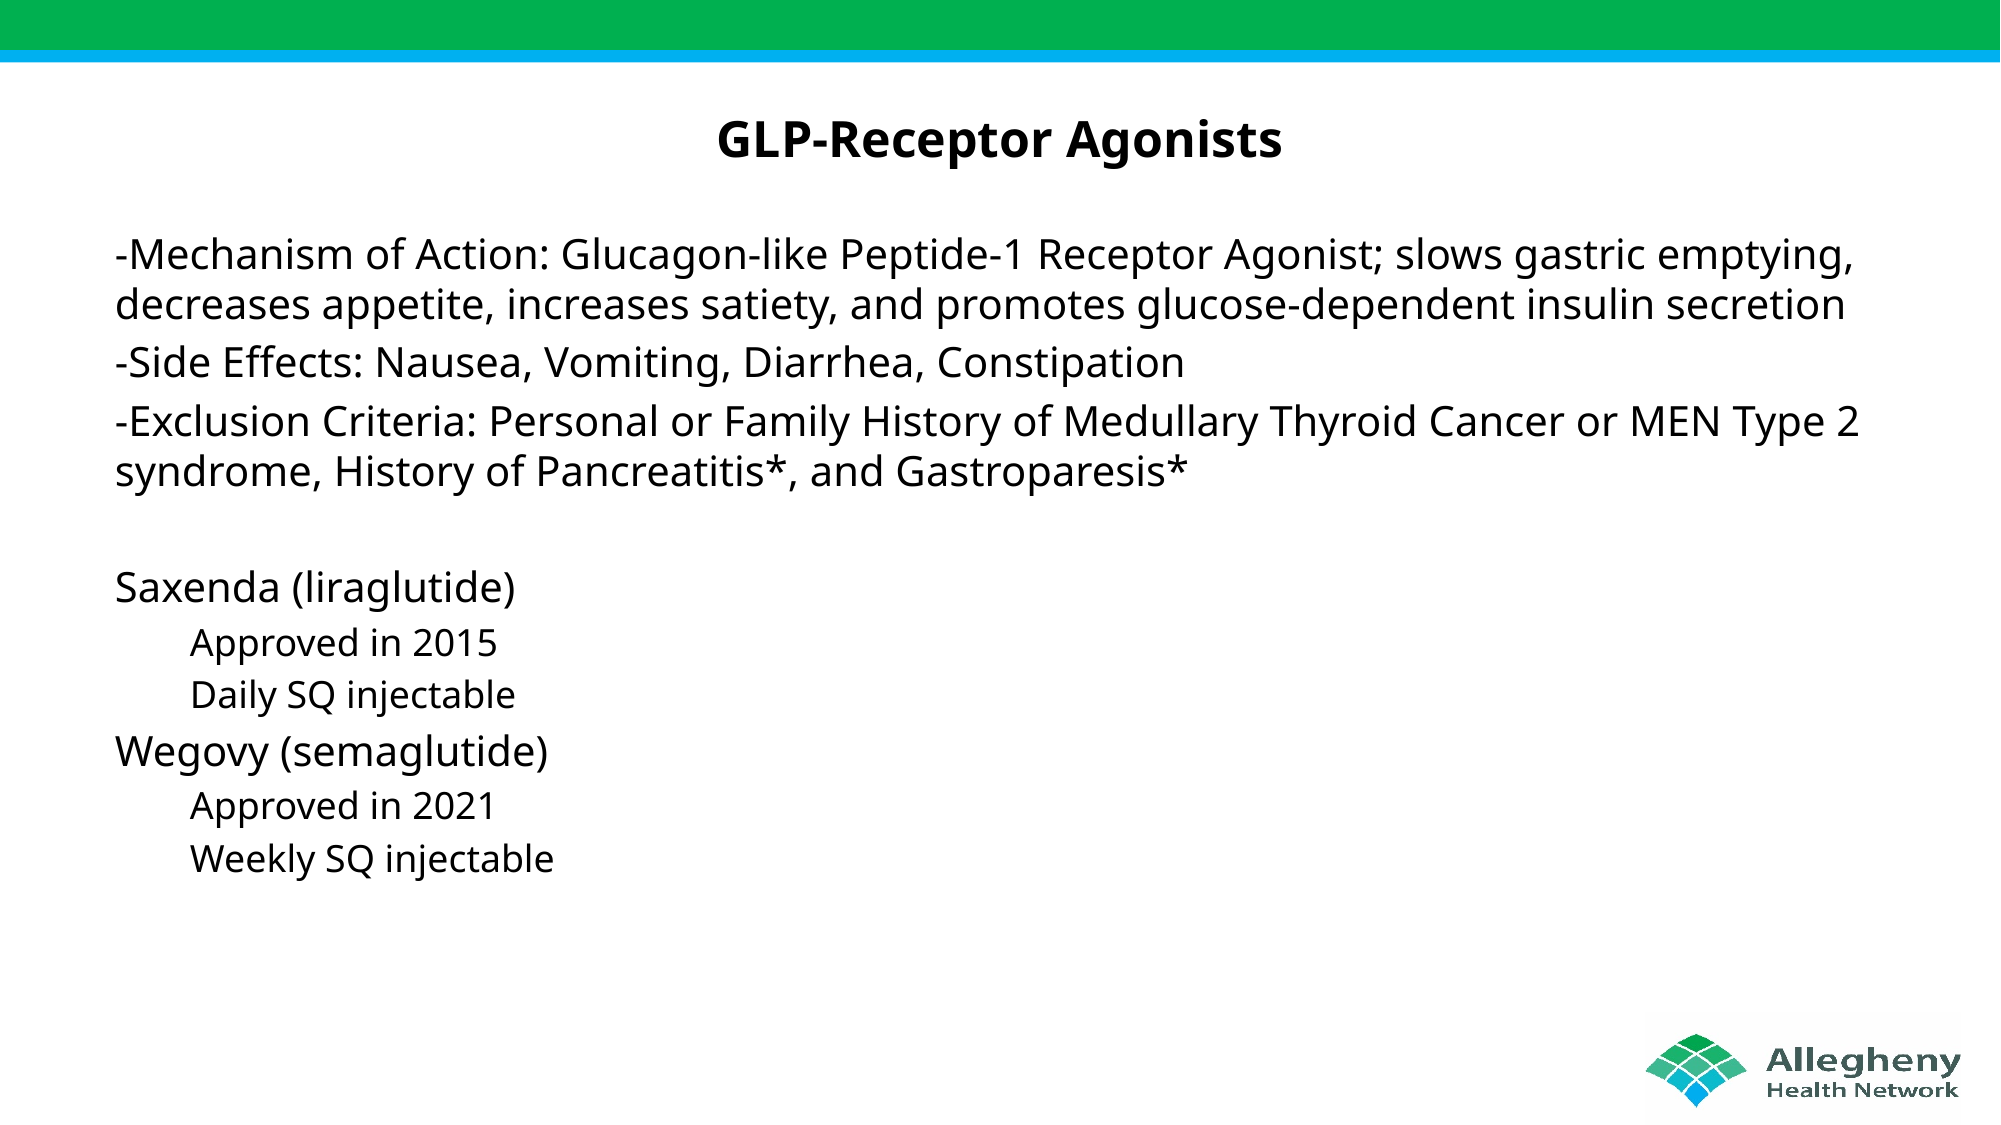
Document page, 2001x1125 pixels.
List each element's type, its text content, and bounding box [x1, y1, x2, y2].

title GLP-Receptor Agonists [99, 78, 1900, 197]
picture [1645, 1012, 1961, 1125]
list -Mechanism of Action: Glucagon-like Peptide-1 Receptor Agonist; slows gastric emptying, decreases appetite, increases satiety, and promotes glucose-dependent insulin secretion -Side Effects: Nausea, Vomiting, Diarrhea, Constipation -Exclusion Criteria: Personal or Family History of Medullary Thyroid Cancer or MEN Type 2 syndrome, History of Pancreatitis*, and Gastroparesis* Saxenda (liraglutide) Approved in 2015 Daily SQ injectable Wegovy (semaglutide) Approved in 2021 Weekly SQ injectable [99, 219, 1900, 1005]
